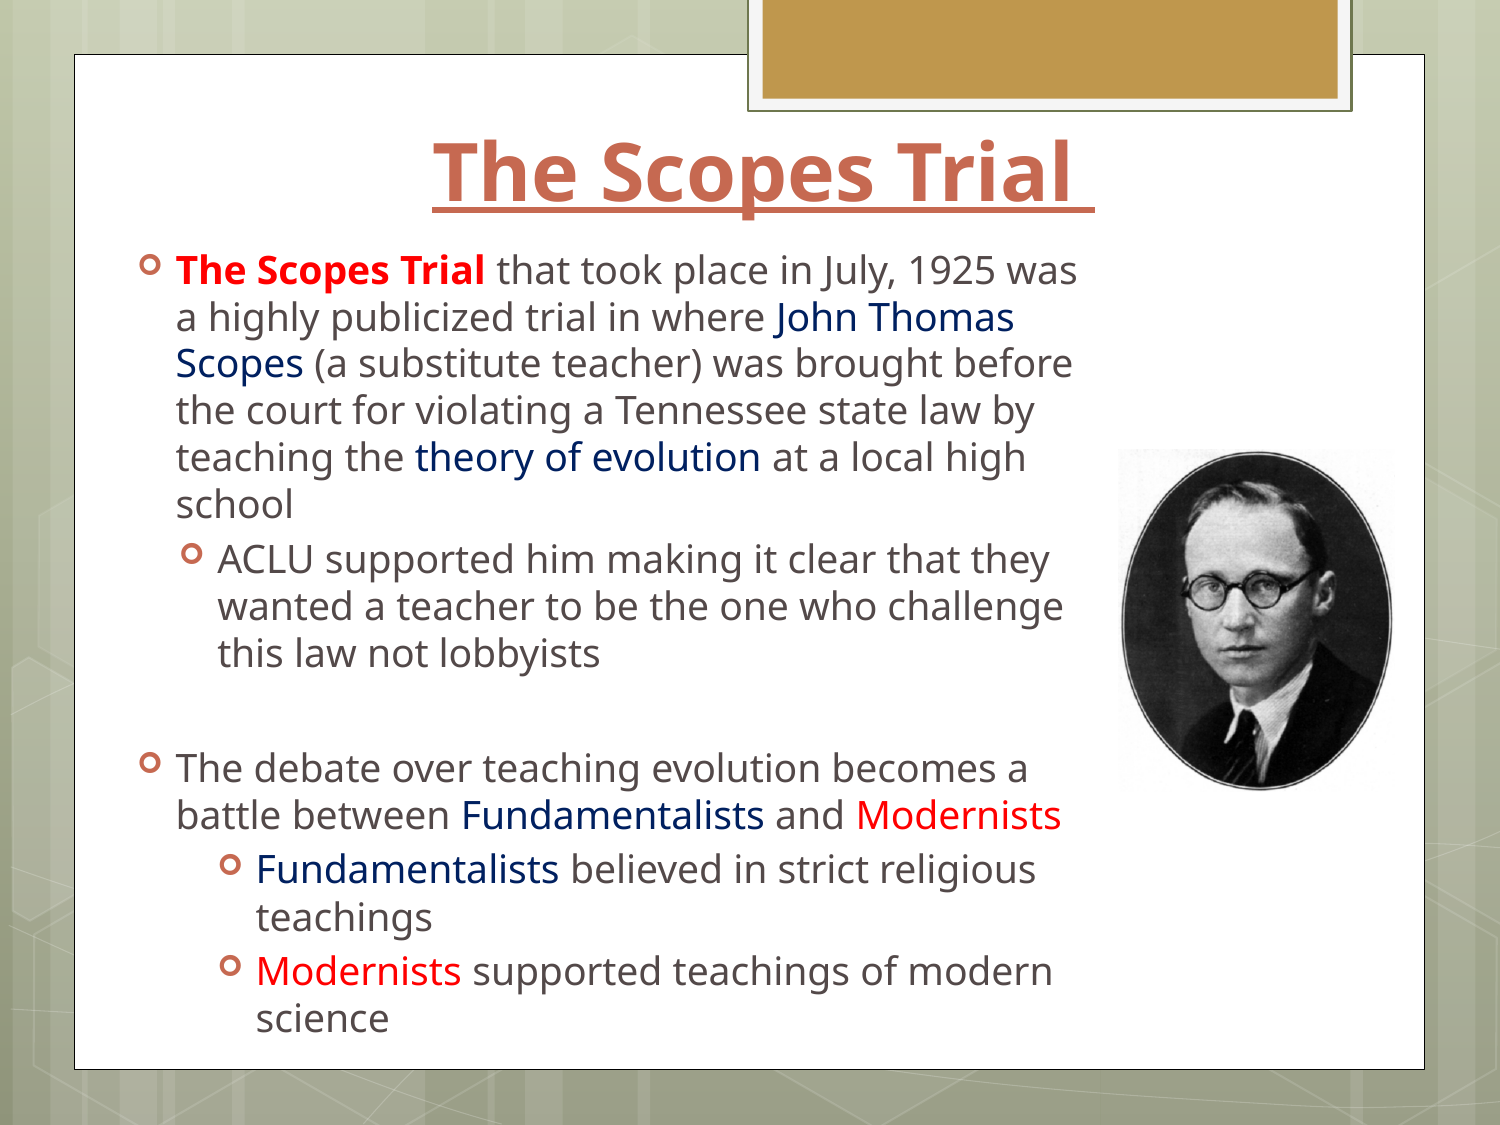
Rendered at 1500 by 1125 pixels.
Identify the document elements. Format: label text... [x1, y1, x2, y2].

title The Scopes Trial [187, 112, 1340, 225]
picture [1118, 449, 1395, 792]
list The Scopes Trial that took place in July, 1925 was a highly publicized trial in where John Thomas Scopes (a substitute teacher) was brought before the court for violating a Tennessee state law by teaching the theory of evolution at a local high school ACLU supported him making it clear that they wanted a teacher to be the one who challenge this law not lobbyists The debate over teaching evolution becomes a battle between Fundamentalists and Modernists Fundamentalists believed in strict religious teachings Modernists supported teachings of modern science [112, 237, 1119, 1050]
